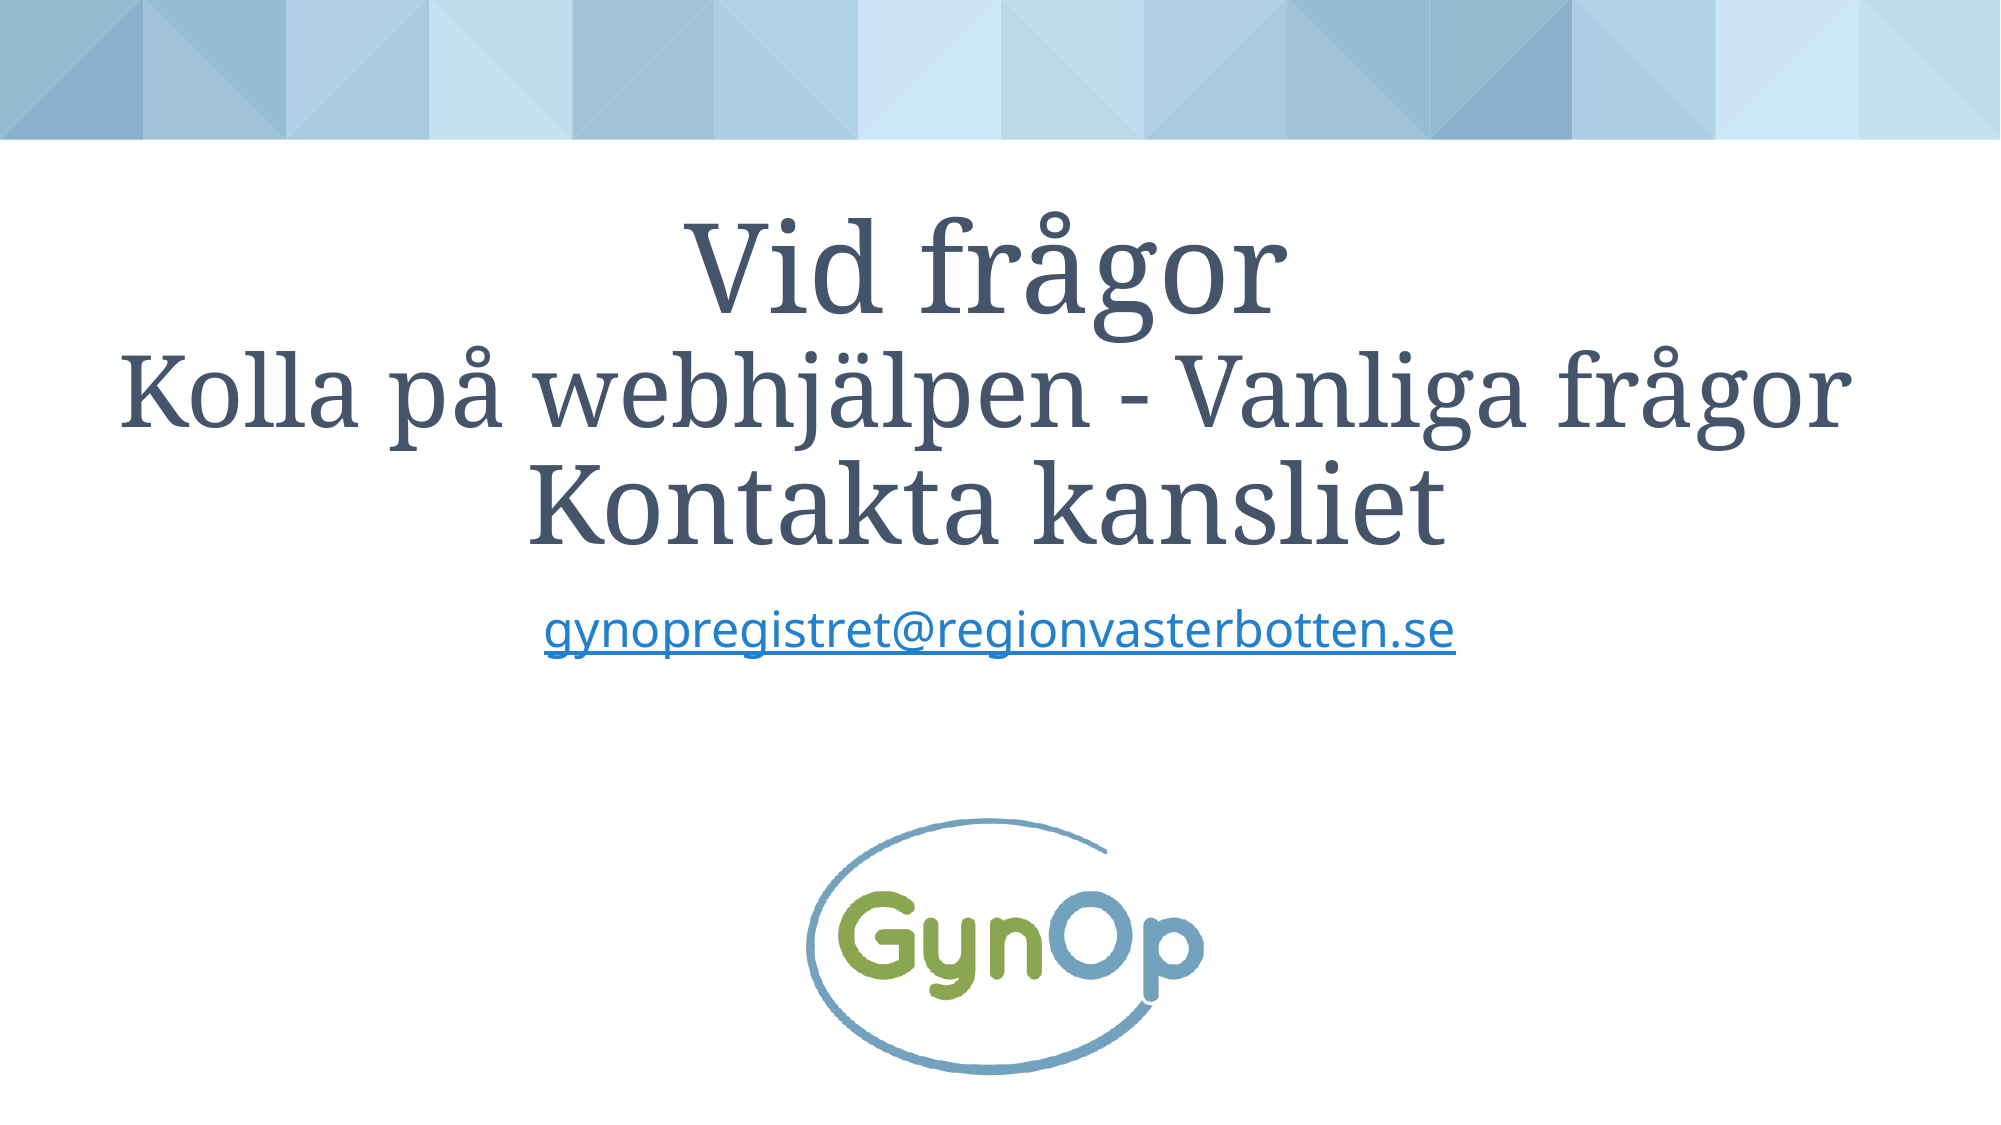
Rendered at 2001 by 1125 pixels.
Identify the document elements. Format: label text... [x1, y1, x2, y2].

subtitle gynopregistret@regionvasterbotten.se [249, 590, 1750, 863]
title Vid frågor Kolla på webhjälpen - Vanliga frågor Kontakta kansliet [97, 184, 1877, 576]
picture [0, 0, 2001, 1125]
